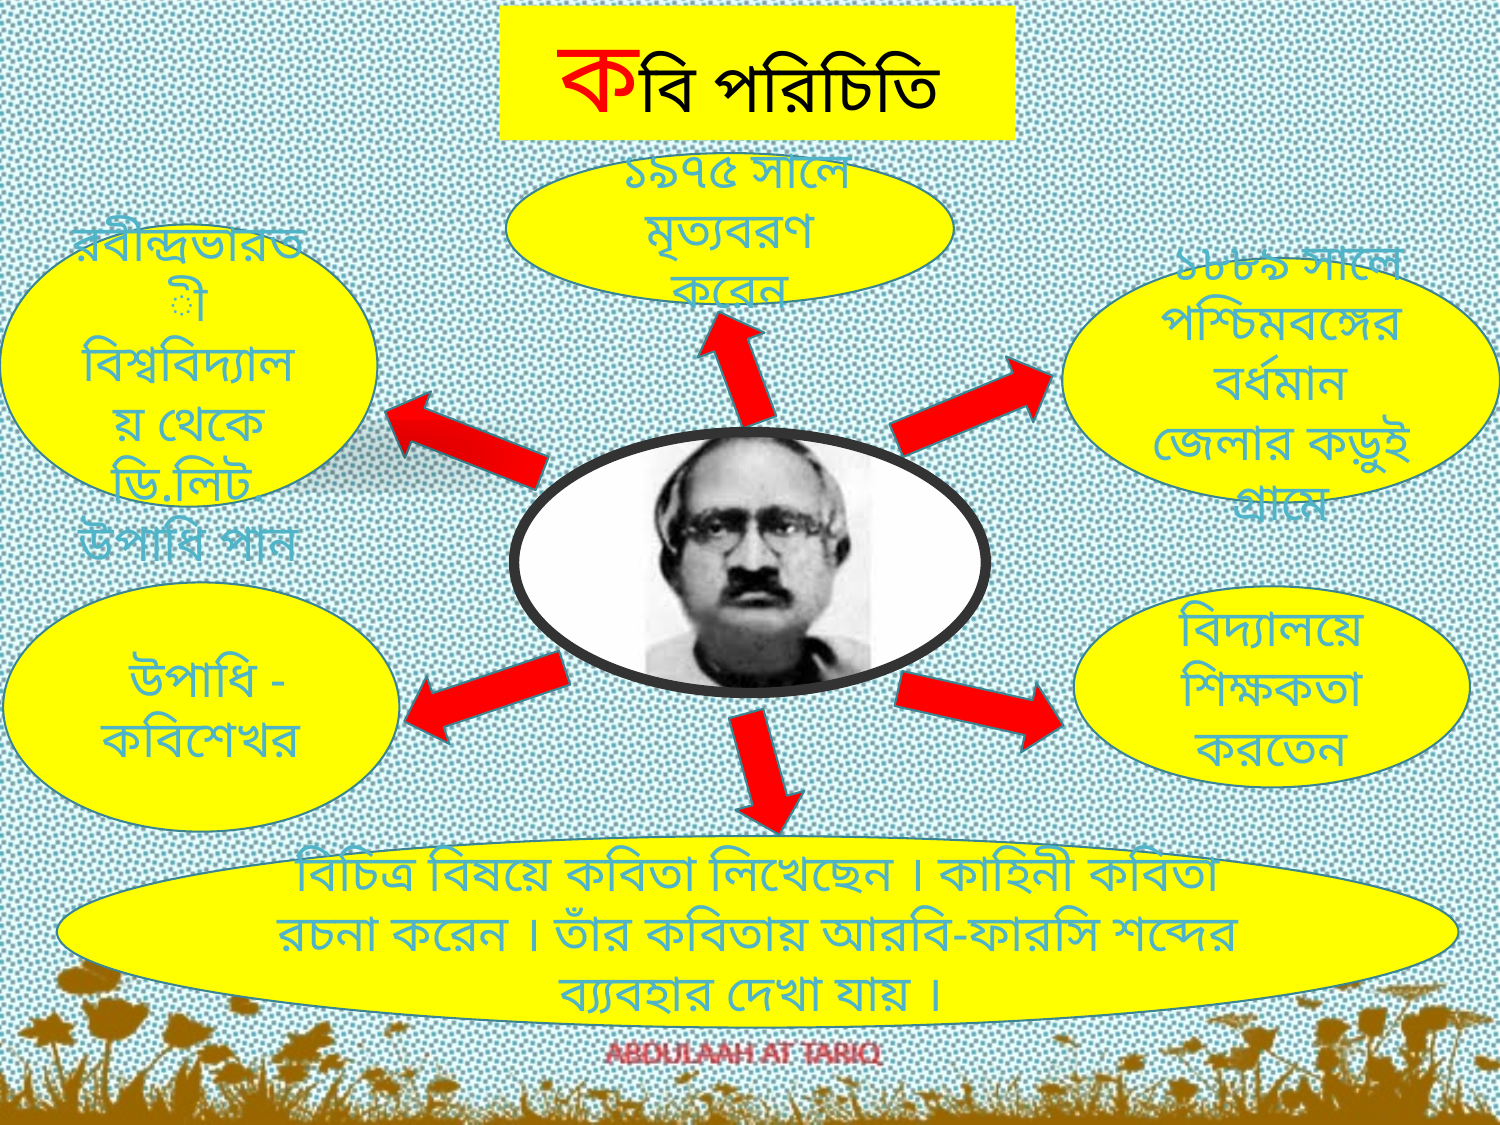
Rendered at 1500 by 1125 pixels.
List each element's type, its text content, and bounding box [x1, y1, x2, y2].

text_box [888, 355, 1054, 431]
text_box [727, 707, 806, 835]
text_box উপাধি - কবিশেখর [2, 581, 401, 833]
text_box বিদ্যালয়ে শিক্ষকতা করতেন [1072, 585, 1472, 789]
text_box রবীন্দ্রভারতী বিশ্ববিদ্যালয় থেকে ডি.লিট. উপাধি পান [0, 223, 379, 508]
text_box ১৯৭৫ সালে মৃত্যবরণ করেন [504, 152, 955, 306]
text_box [383, 390, 458, 420]
text_box [403, 665, 546, 745]
text_box কবি পরিচিতি [499, 5, 1016, 141]
text_box বিচিত্র বিষয়ে কবিতা লিখেছেন । কাহিনী কবিতা রচনা করেন । তাঁর কবিতায় আরবি-ফারসি শব্দের ব্য্যবহার দেখা যায় । [55, 835, 1460, 1029]
text_box [696, 310, 778, 426]
text_box [893, 681, 1065, 754]
picture [0, 0, 1500, 1125]
text_box ১৮৮৯ সালে পশ্চিমবঙ্গের বর্ধমান জেলার কড়ুই গ্রামে [1061, 257, 1500, 504]
